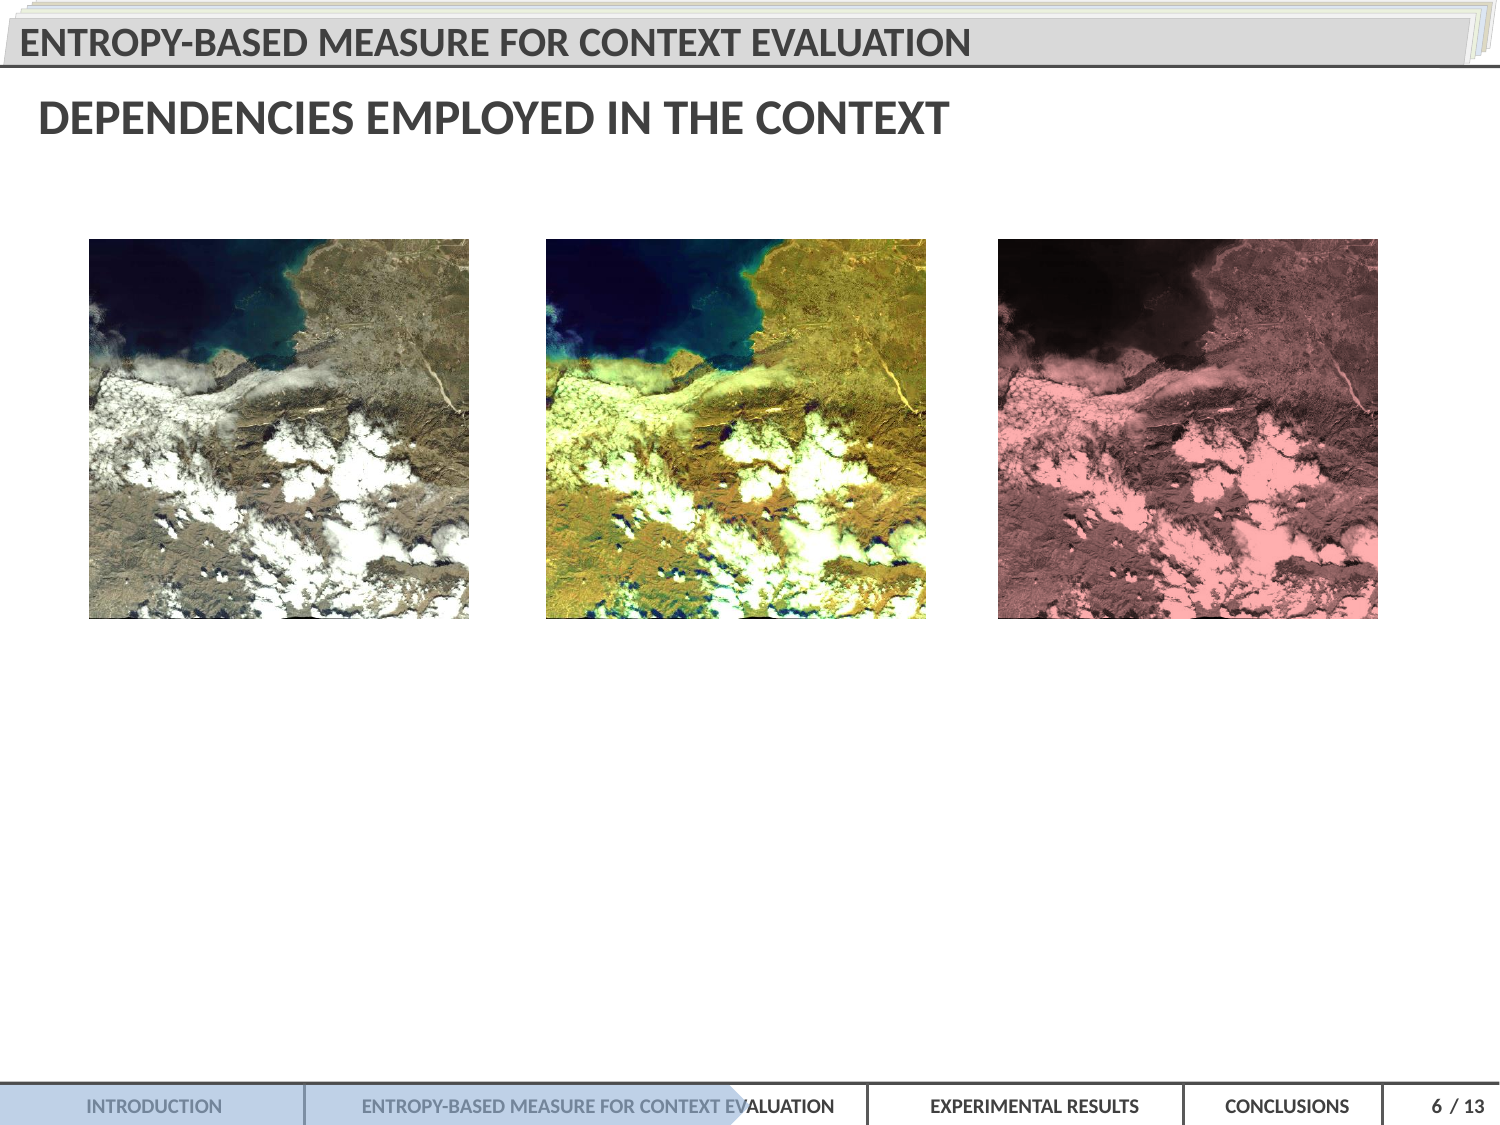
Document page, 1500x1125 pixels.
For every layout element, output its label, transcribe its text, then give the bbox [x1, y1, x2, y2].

picture [546, 239, 927, 620]
text_box [0, 1082, 753, 1125]
text_box 6 [1416, 1085, 1457, 1125]
text_box ENTROPY-BASED MEASURE FOR CONTEXT EVALUATION [4, 7, 987, 73]
picture [997, 239, 1378, 620]
text_box DEPENDENCIES EMPLOYED IN THE CONTEXT [23, 77, 965, 152]
picture [89, 239, 469, 620]
